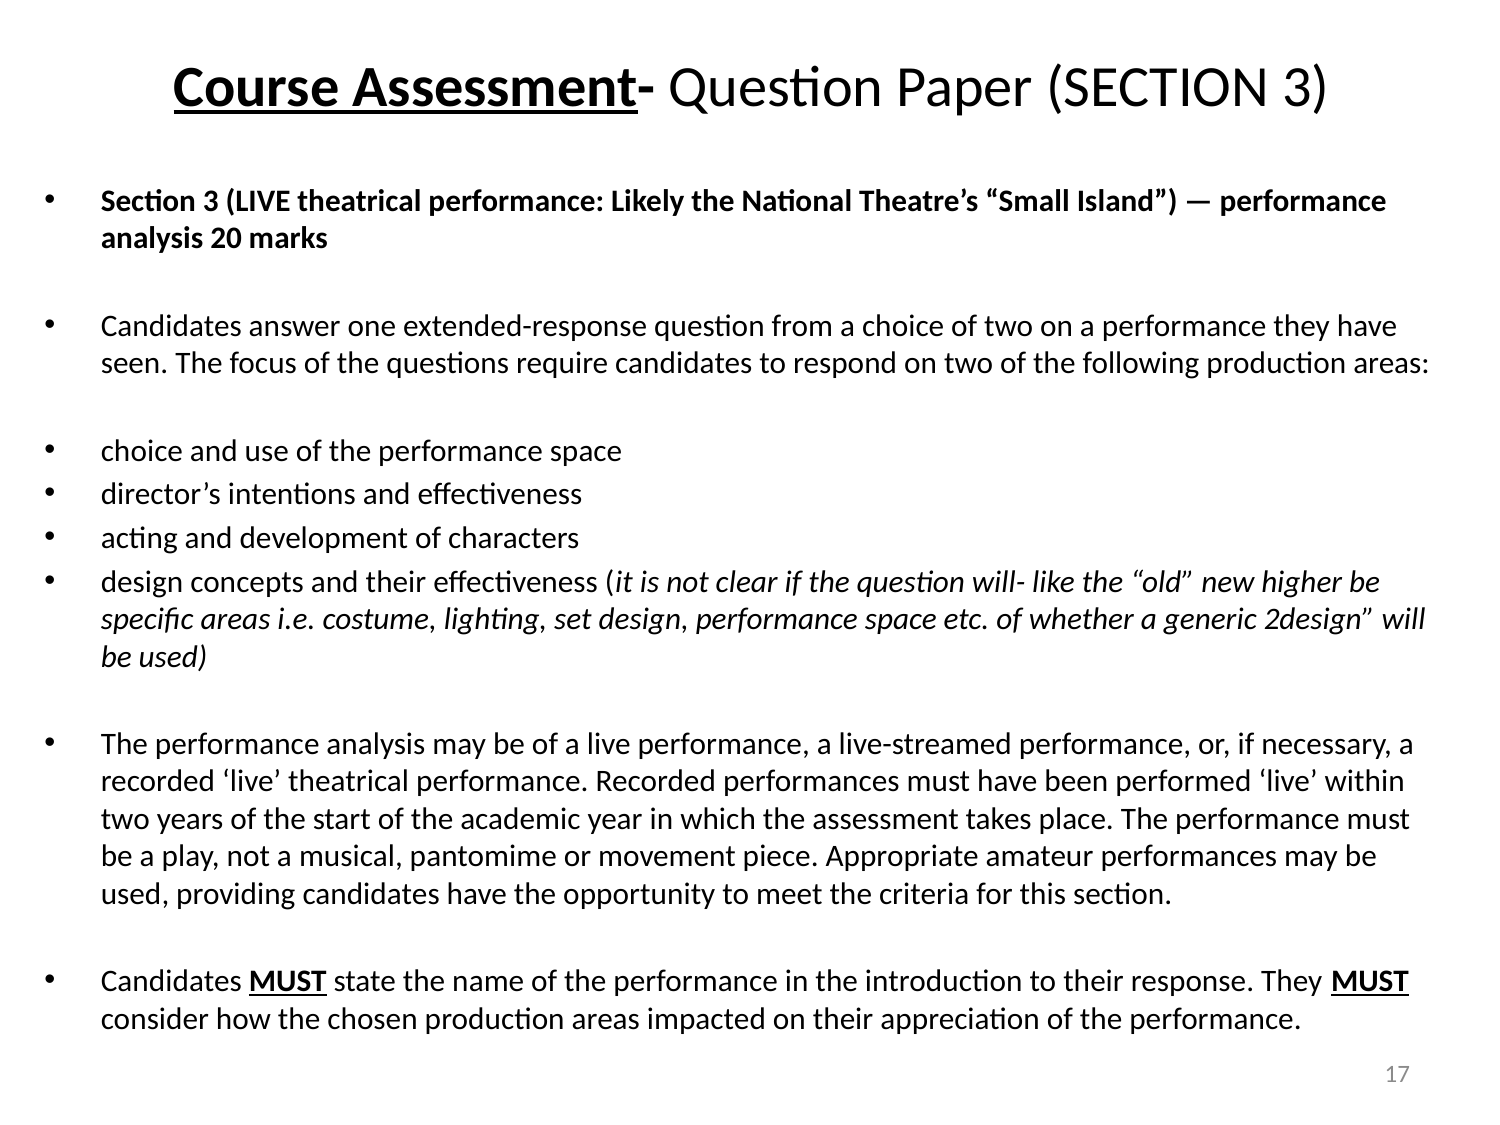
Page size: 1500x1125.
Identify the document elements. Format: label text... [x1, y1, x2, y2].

title Course Assessment- Question Paper (SECTION 3) [76, 30, 1427, 135]
list Section 3 (LIVE theatrical performance: Likely the National Theatre’s “Small Island”) — performance analysis 20 marks Candidates answer one extended-response question from a choice of two on a performance they have seen. The focus of the questions require candidates to respond on two of the following production areas: choice and use of the performance space director’s intentions and effectiveness acting and development of characters design concepts and their effectiveness (it is not clear if the question will- like the “old” new higher be specific areas i.e. costume, lighting, set design, performance space etc. of whether a generic 2design” will be used) The performance analysis may be of a live performance, a live-streamed performance, or, if necessary, a recorded ‘live’ theatrical performance. Recorded performances must have been performed ‘live’ within two years of the start of the academic year in which the assessment takes place. The performance must be a play, not a musical, pantomime or movement piece. Appropriate amateur performances may be used, providing candidates have the opportunity to meet the criteria for this section. Candidates MUST state the name of the performance in the introduction to their response. They MUST consider how the chosen production areas impacted on their appreciation of the performance. [29, 172, 1459, 1094]
slide_number 17 [1074, 1042, 1425, 1103]
